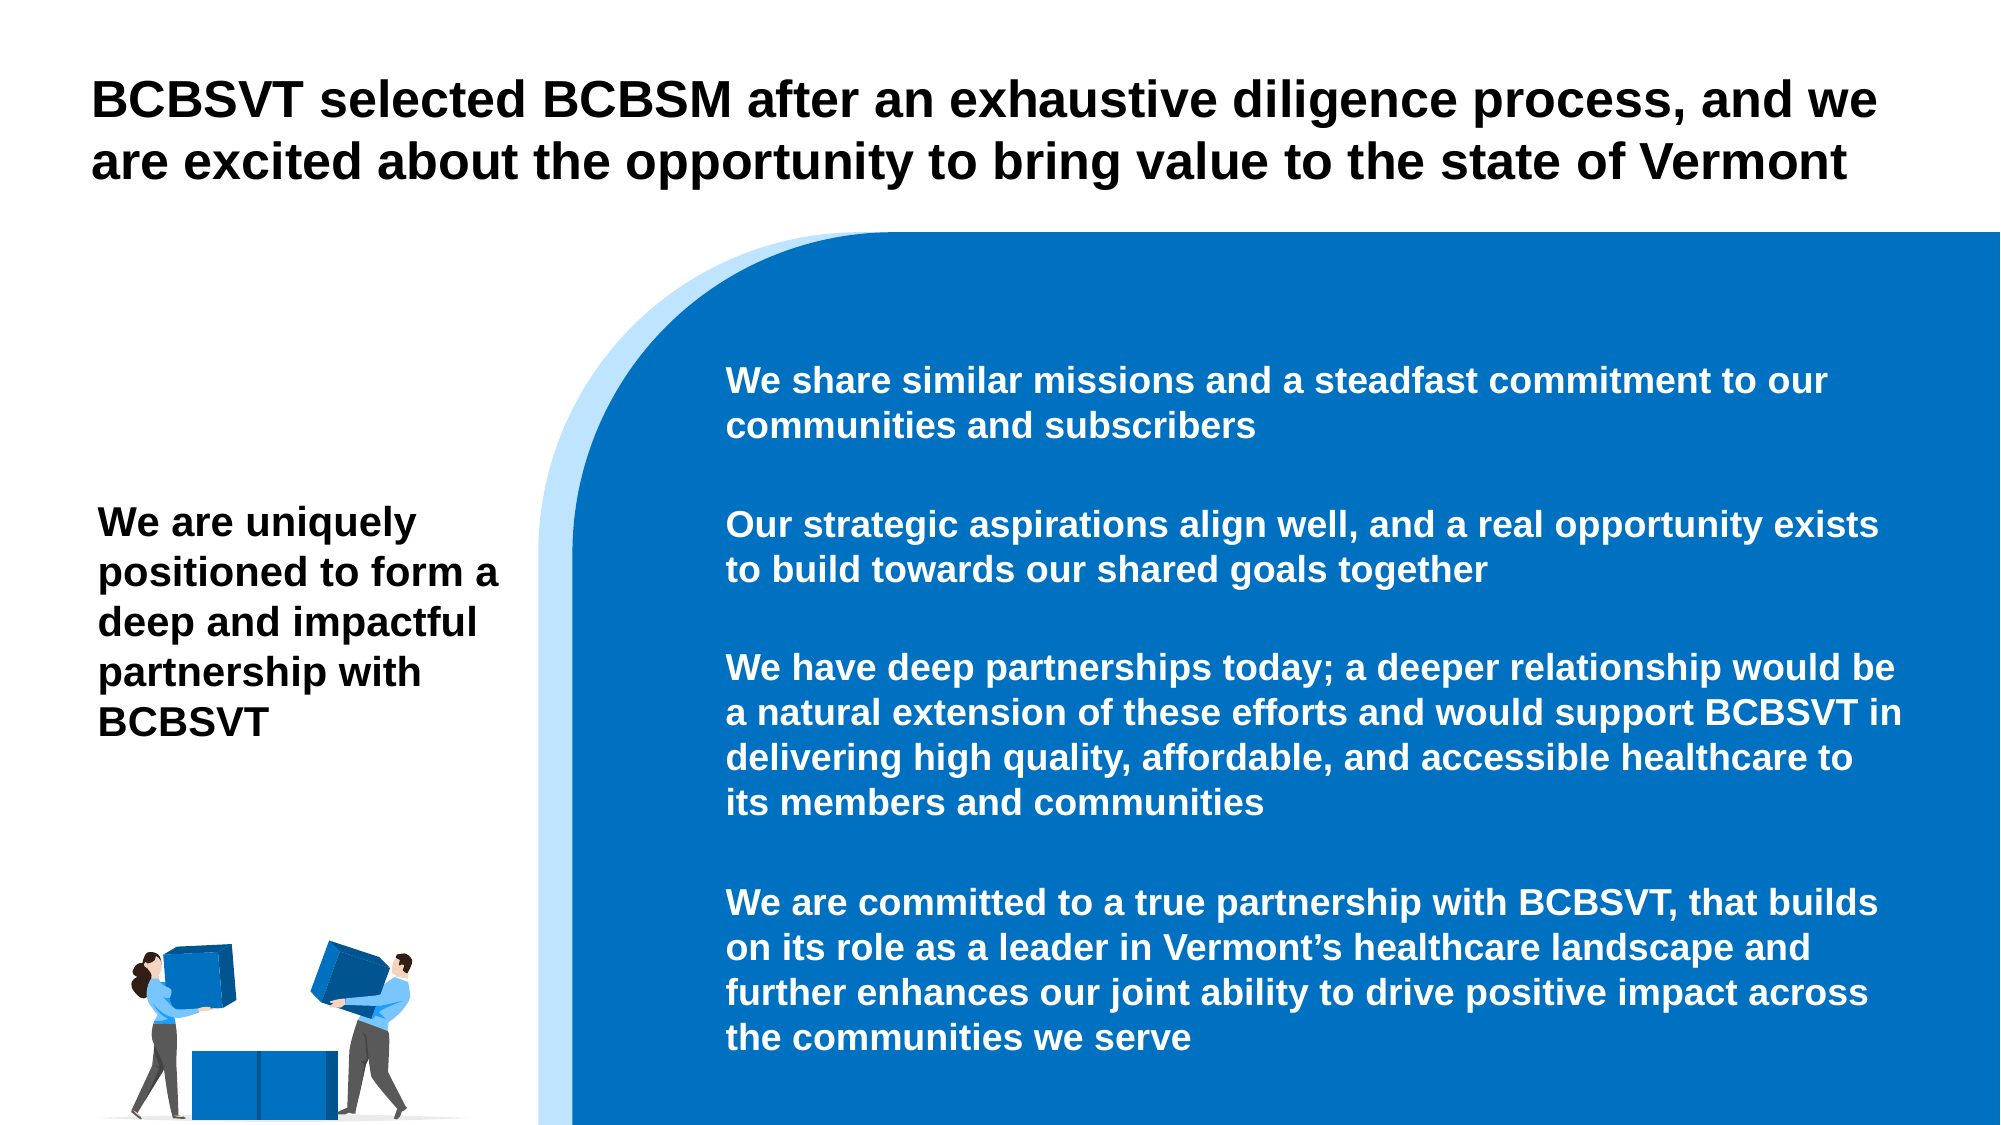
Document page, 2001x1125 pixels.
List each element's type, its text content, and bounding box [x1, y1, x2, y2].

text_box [97, 940, 471, 1123]
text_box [538, 231, 2000, 1125]
text_box We are uniquely positioned to form a deep and impactful partnership with BCBSVT [97, 495, 505, 746]
text_box BCBSVT selected BCBSM after an exhaustive diligence process, and we are excited about the opportunity to bring value to the state of Vermont [91, 64, 1910, 192]
